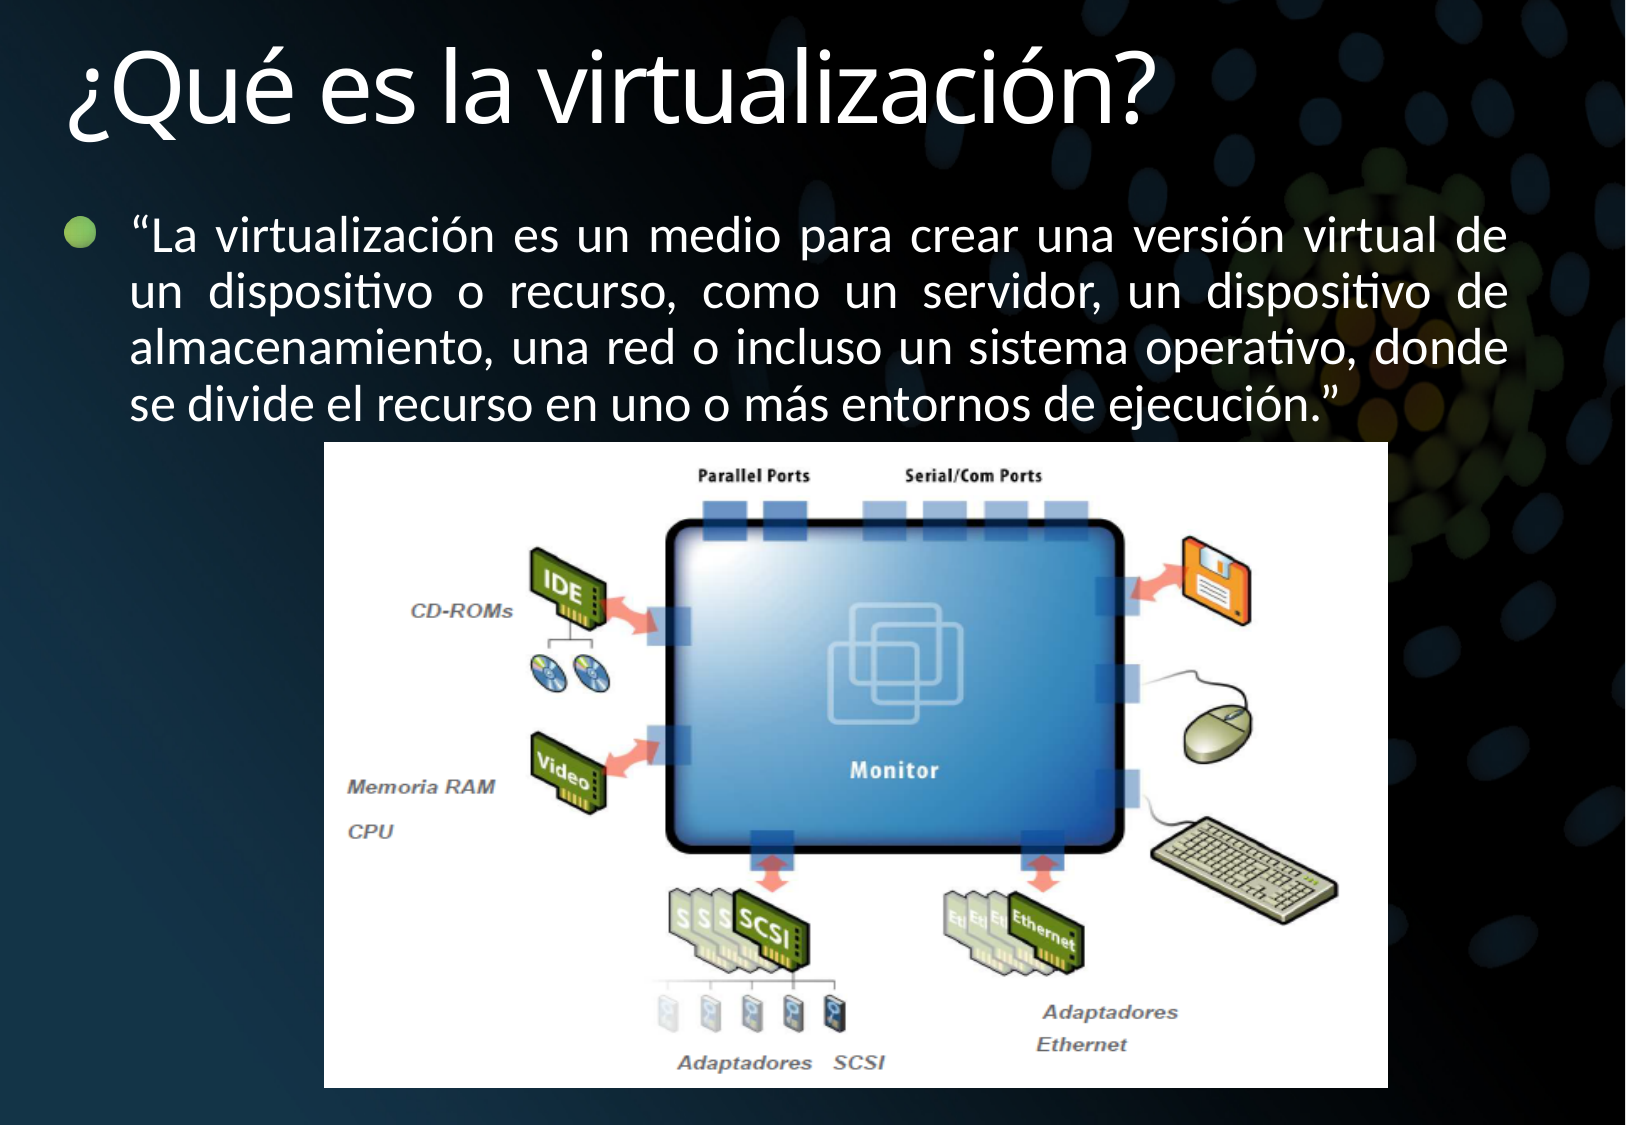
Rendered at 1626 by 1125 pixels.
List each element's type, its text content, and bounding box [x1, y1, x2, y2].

picture [0, 0, 1626, 1125]
text_box “La virtualización es un medio para crear una versión virtual de un dispositivo o recurso, como un servidor, un dispositivo de almacenamiento, una red o incluso un sistema operativo, donde se divide el recurso en uno o más entornos de ejecución.” [50, 199, 1525, 440]
title ¿Qué es la virtualización? [67, 37, 1558, 147]
